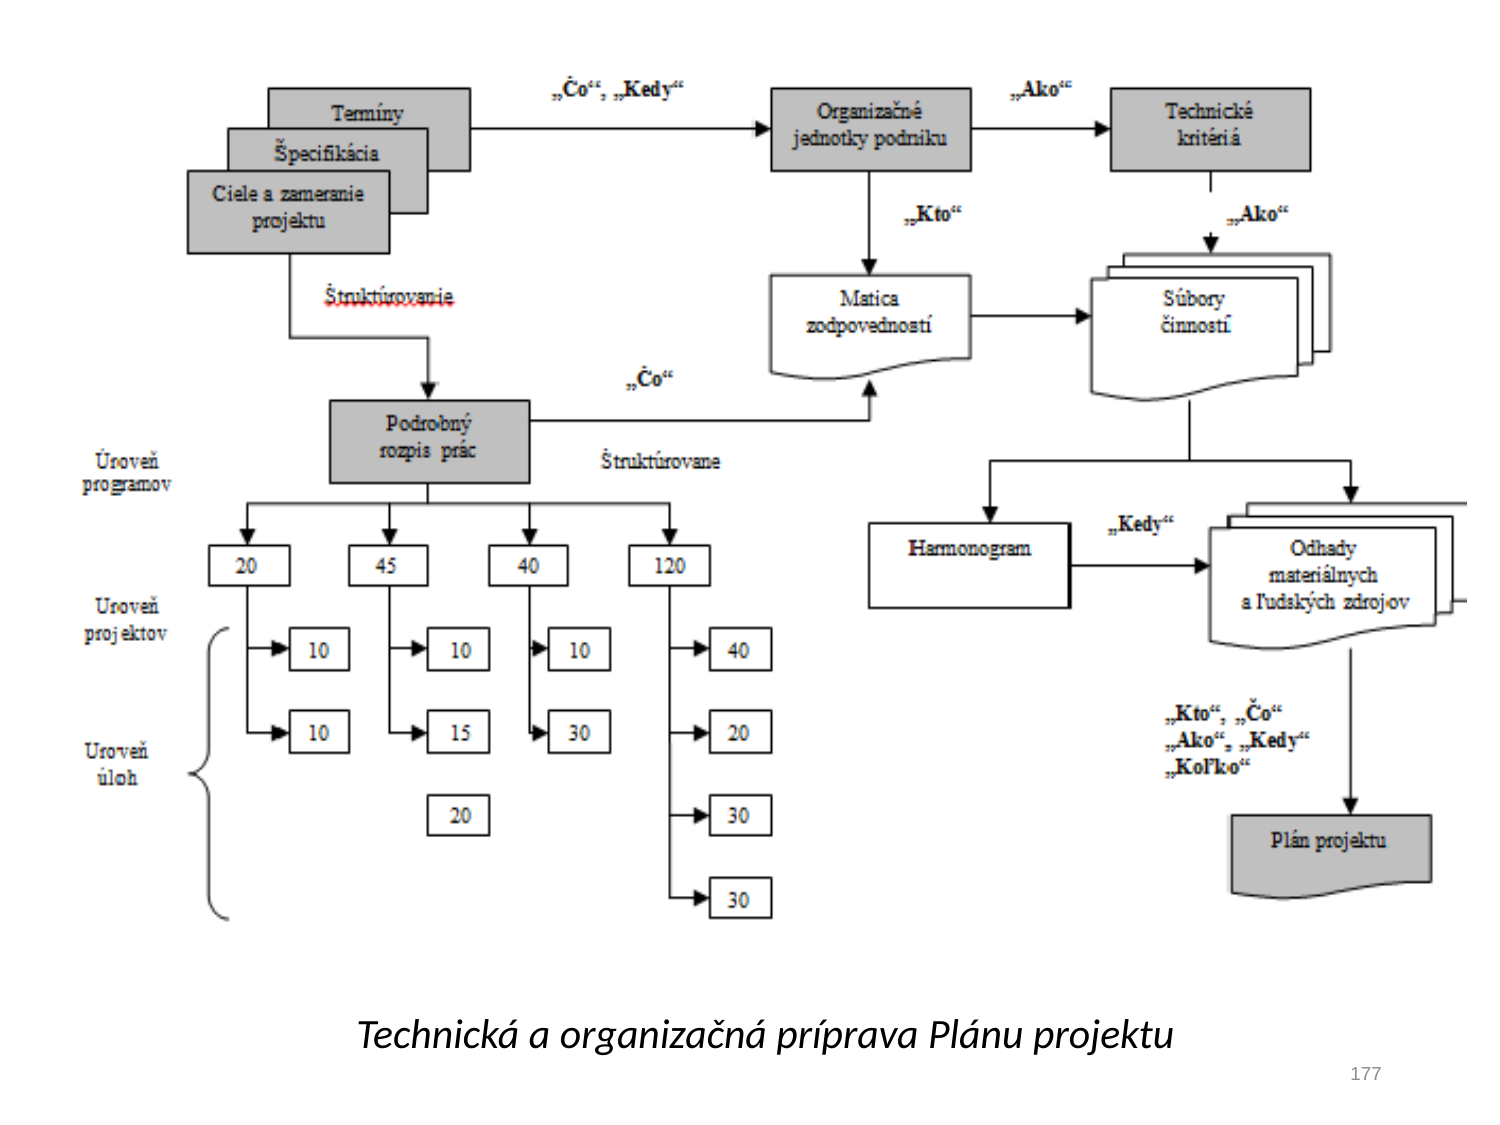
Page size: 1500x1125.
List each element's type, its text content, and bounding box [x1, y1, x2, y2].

text_box Technická a organizačná príprava Plánu projektu [64, 999, 1467, 1125]
slide_number 177 [1059, 1042, 1397, 1103]
picture [41, 30, 1467, 953]
